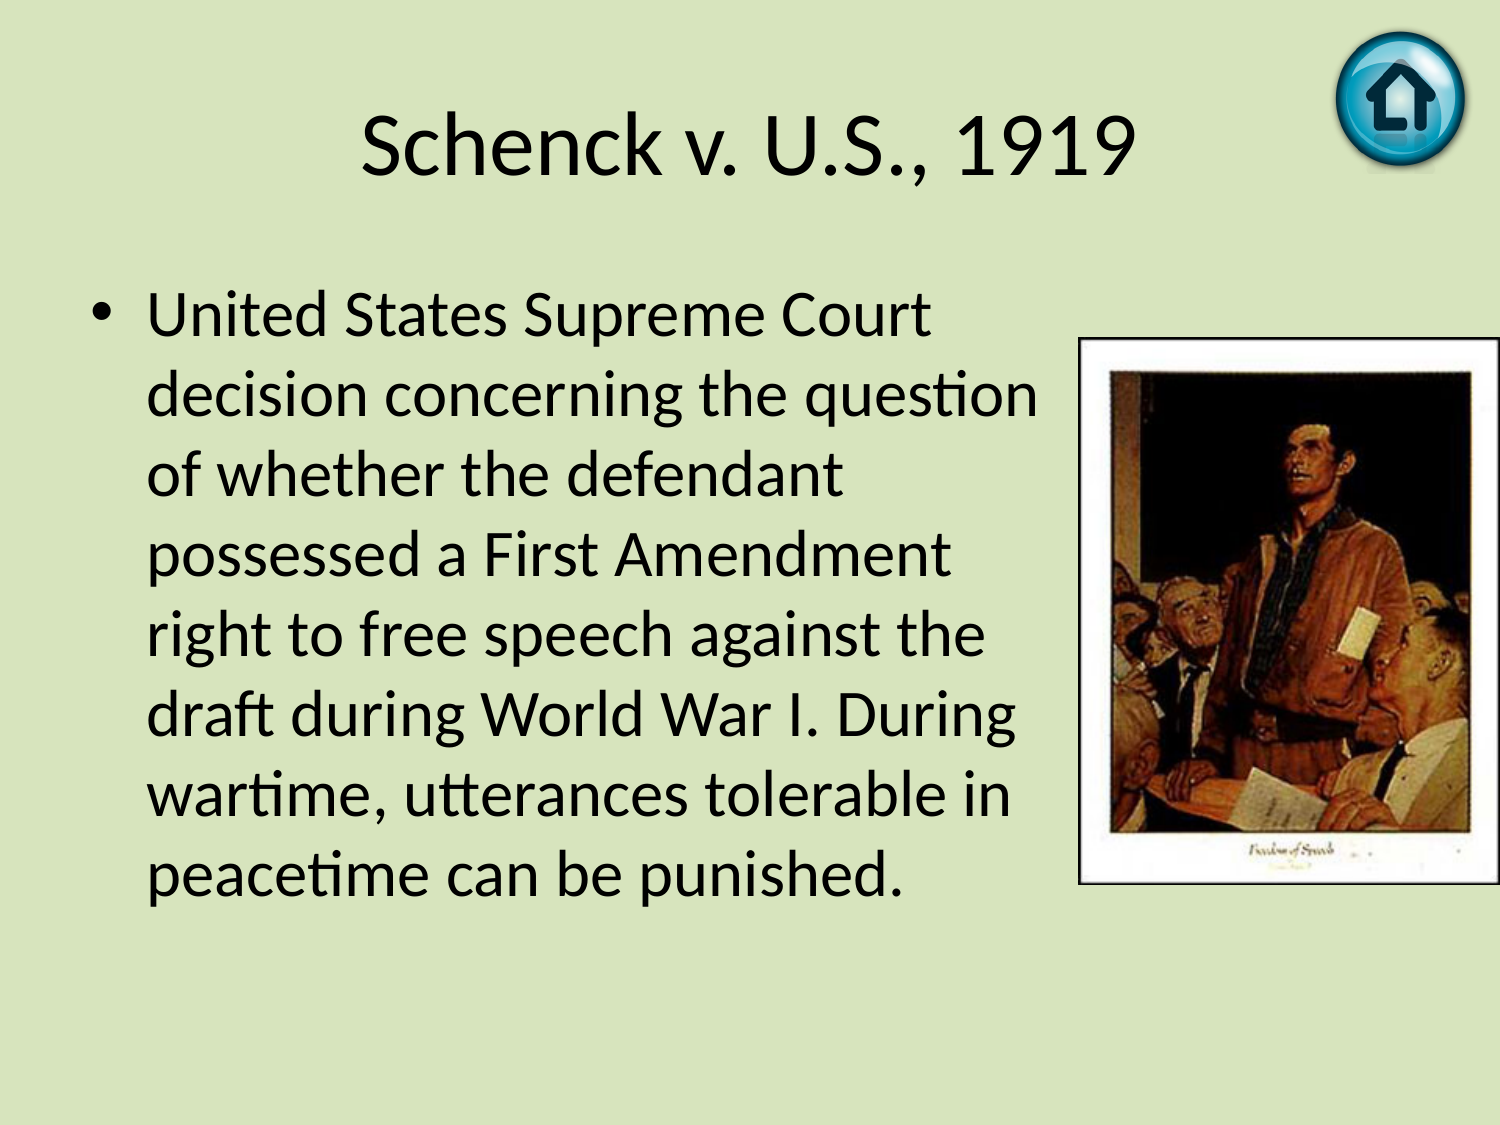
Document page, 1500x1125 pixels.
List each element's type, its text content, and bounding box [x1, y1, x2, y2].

picture [1324, 24, 1476, 175]
picture [1077, 337, 1500, 885]
list United States Supreme Court decision concerning the question of whether the defendant possessed a First Amendment right to free speech against the draft during World War I. During wartime, utterances tolerable in peacetime can be punished. [75, 262, 1088, 1005]
title Schenck v. U.S., 1919 [75, 45, 1425, 233]
